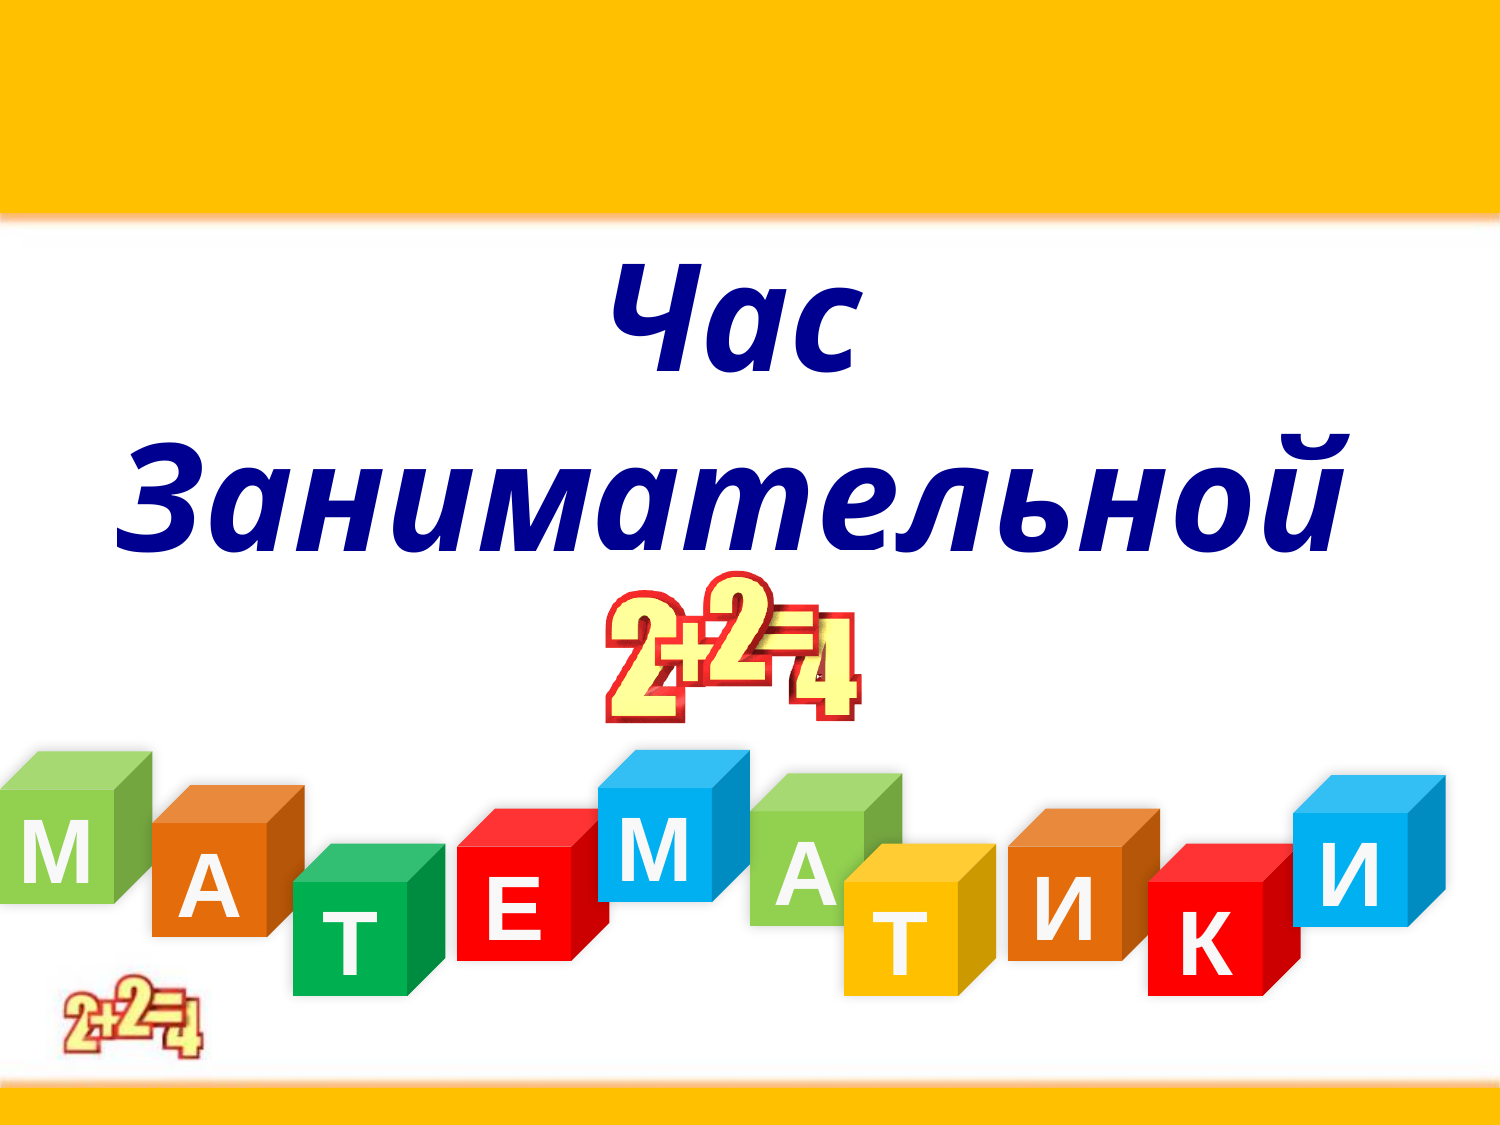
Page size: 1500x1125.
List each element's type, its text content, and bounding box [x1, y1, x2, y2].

text_box А [150, 782, 307, 940]
picture [0, 225, 1500, 1079]
text_box Е [454, 806, 612, 963]
text_box И [1291, 772, 1448, 930]
text_box К [1146, 841, 1303, 999]
title Час Занимательной [93, 281, 1369, 523]
text_box М [595, 748, 753, 905]
text_box [0, 1088, 1500, 1125]
text_box И [1005, 806, 1163, 963]
text_box Т [290, 841, 448, 999]
text_box Т [841, 841, 999, 999]
text_box М [0, 749, 155, 906]
text_box [0, 0, 1500, 213]
text_box А [747, 771, 905, 928]
